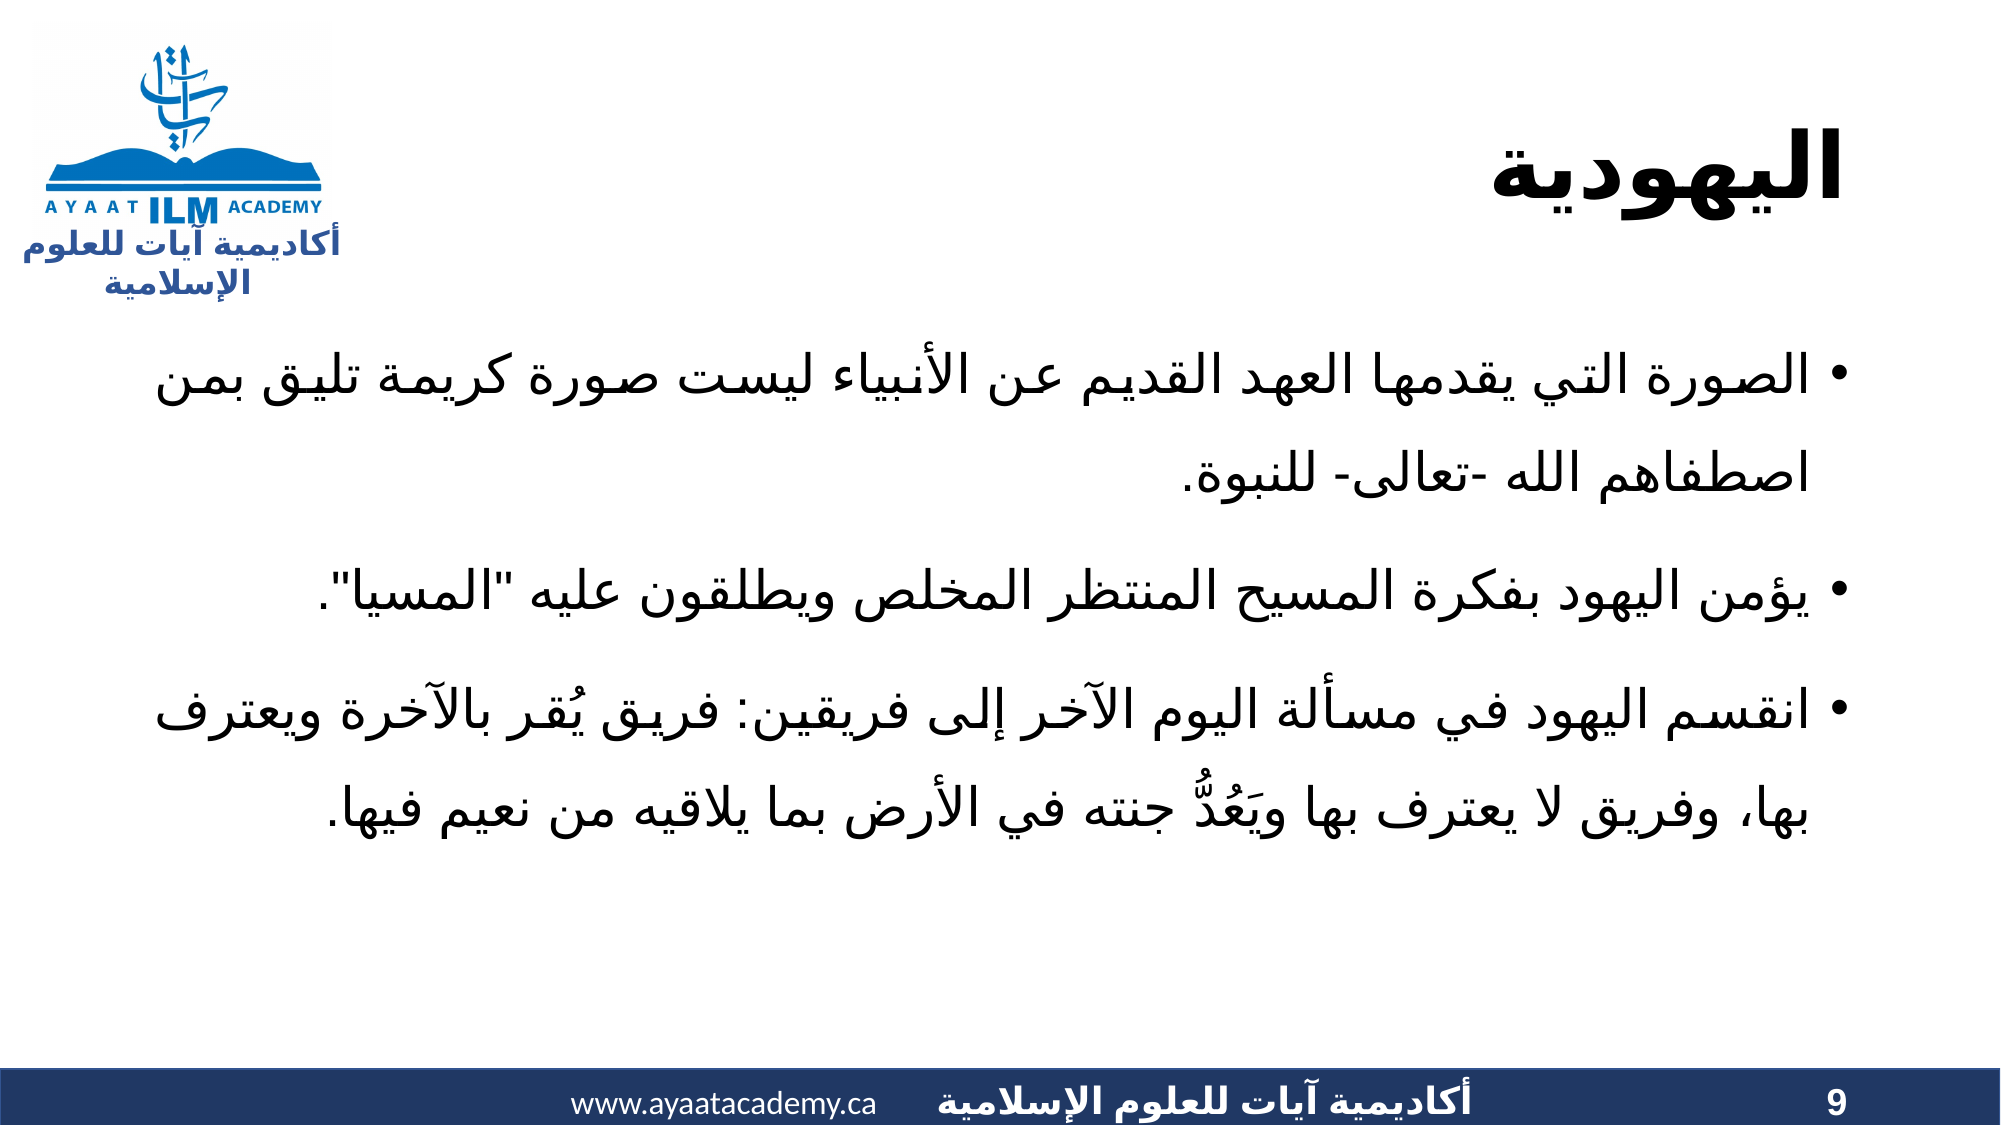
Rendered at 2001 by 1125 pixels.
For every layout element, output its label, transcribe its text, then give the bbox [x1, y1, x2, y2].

picture [32, 21, 332, 241]
title اليهودية [137, 59, 1863, 278]
list الصورة التي يقدمها العهد القديم عن الأنبياء ليست صورة كريمة تليق بمن اصطفاهم الله -تعالى- للنبوة. يؤمن اليهود بفكرة المسيح المنتظر المخلص ويطلقون عليه "المسيا". انقسم اليهود في مسألة اليوم الآخر إلى فريقين: فريق يُقر بالآخرة ويعترف بها، وفريق لا يعترف بها ويَعُدُّ جنته في الأرض بما يلاقيه من نعيم فيها. [139, 299, 1865, 1014]
slide_number 9 [1412, 1070, 1863, 1125]
